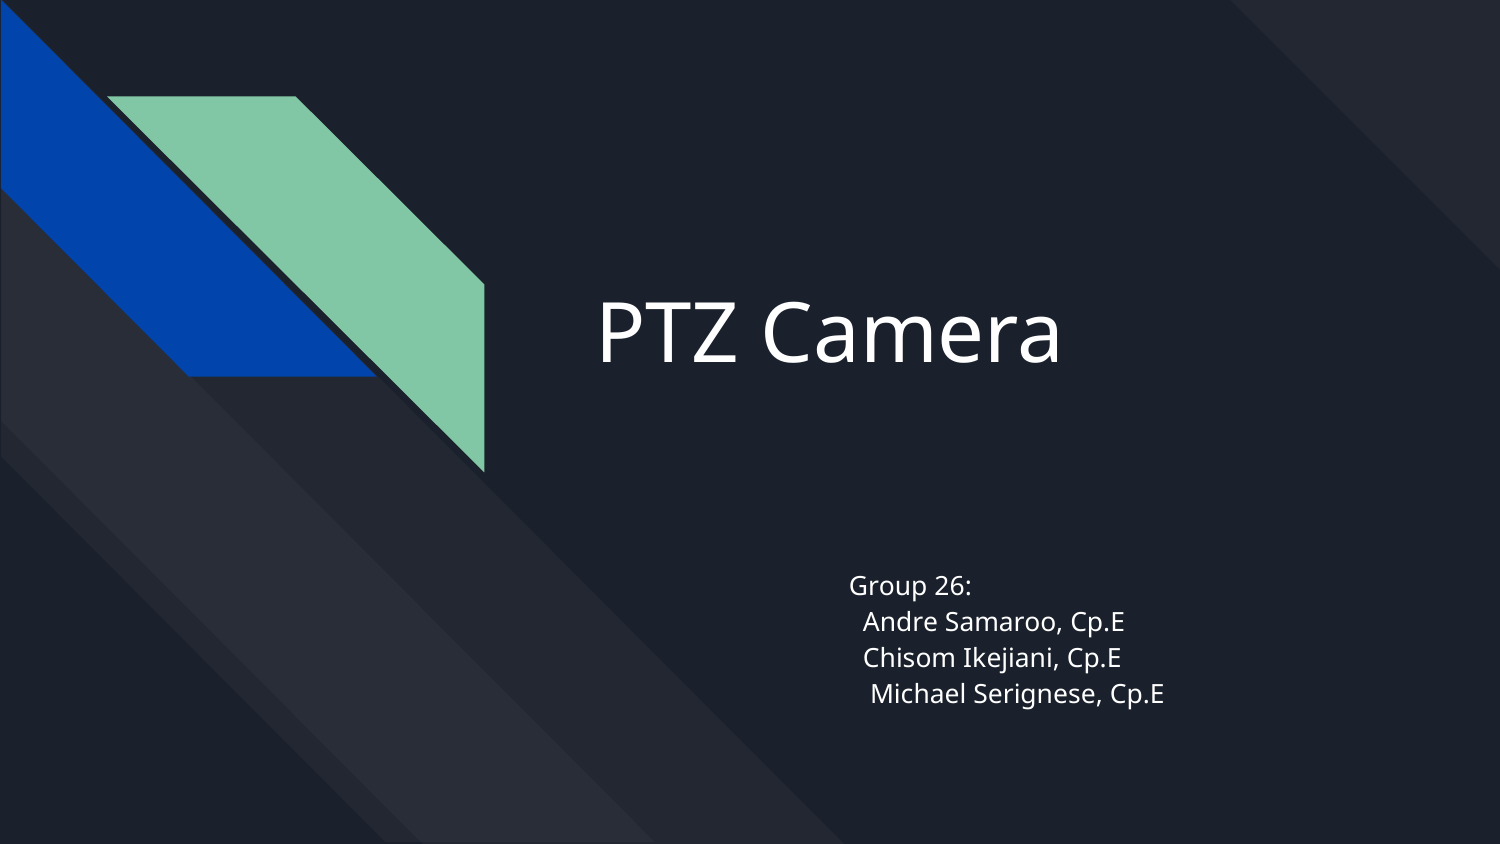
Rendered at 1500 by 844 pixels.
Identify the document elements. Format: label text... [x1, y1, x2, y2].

subtitle Group 26: Andre Samaroo, Cp.E Chisom Ikejiani, Cp.E Michael Serignese, Cp.E [833, 552, 1404, 727]
title PTZ Camera [580, 258, 1404, 518]
